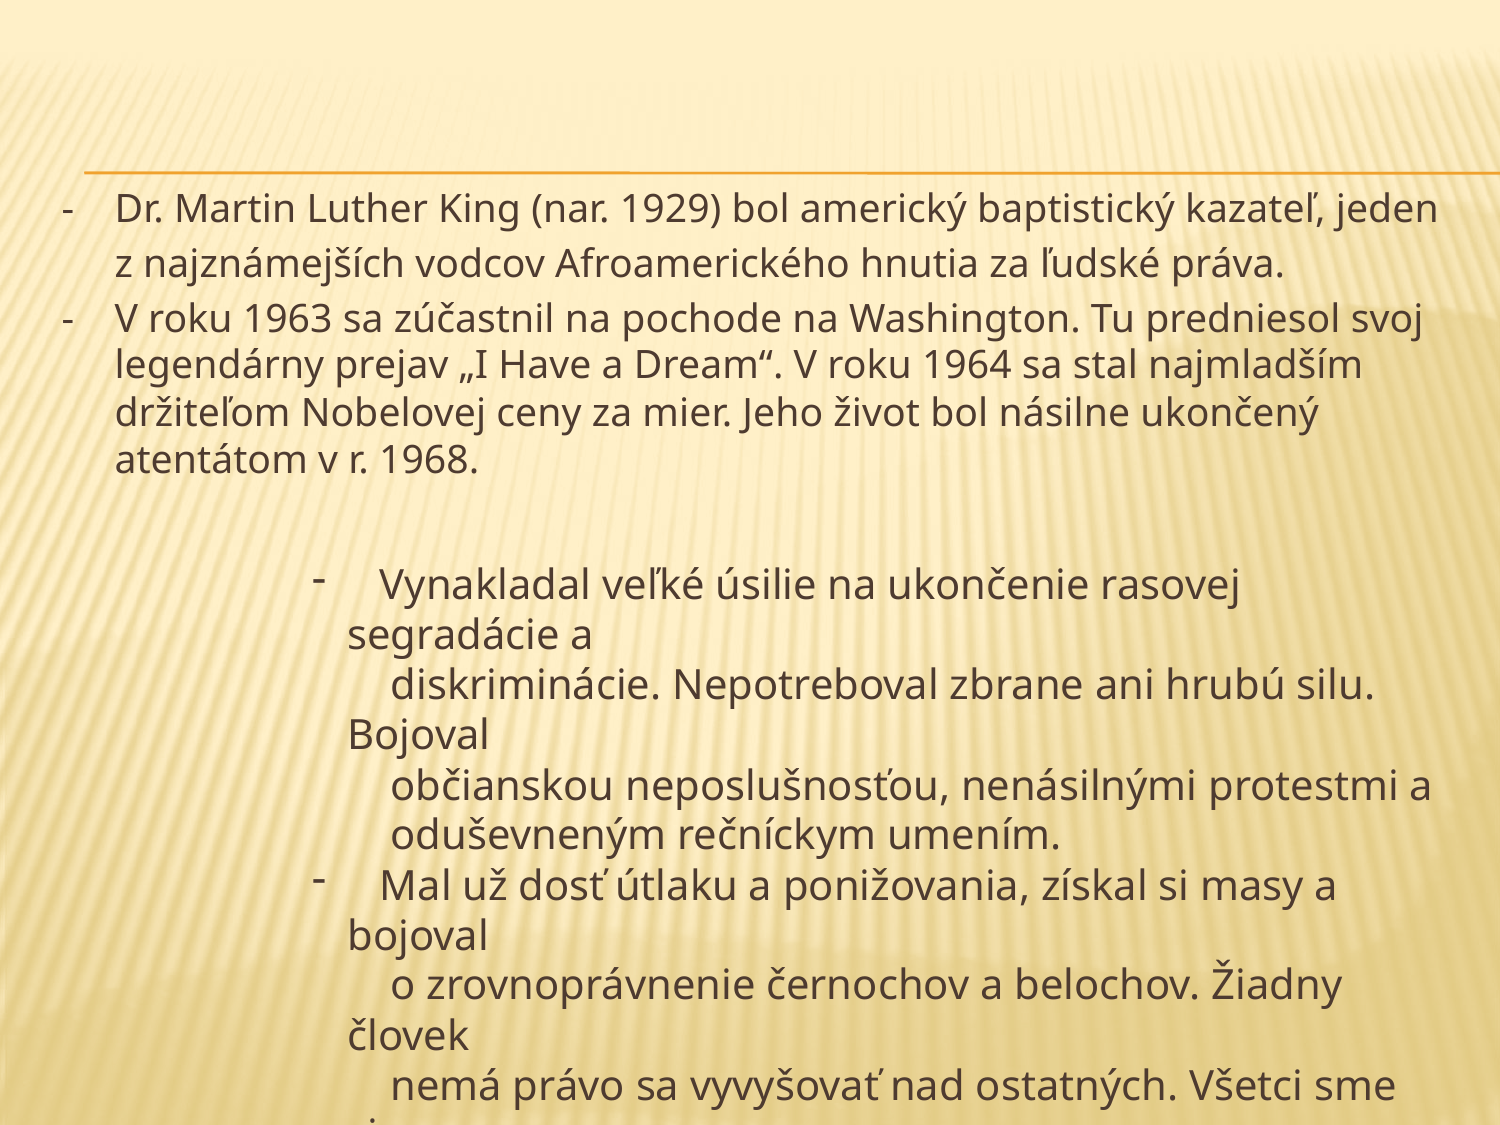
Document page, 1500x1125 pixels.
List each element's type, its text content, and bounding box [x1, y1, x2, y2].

list - Dr. Martin Luther King (nar. 1929) bol americký baptistický kazateľ, jeden z najznámejších vodcov Afroamerického hnutia za ľudské práva. - V roku 1963 sa zúčastnil na pochode na Washington. Tu predniesol svoj legendárny prejav „I Have a Dream“. V roku 1964 sa stal najmladším držiteľom Nobelovej ceny za mier. Jeho život bol násilne ukončený atentátom v r. 1968. [46, 175, 1472, 519]
text_box Vynakladal veľké úsilie na ukončenie rasovej segradácie a diskriminácie. Nepotreboval zbrane ani hrubú silu. Bojoval občianskou neposlušnosťou, nenásilnými protestmi a oduševneným rečníckym umením. Mal už dosť útlaku a ponižovania, získal si masy a bojoval o zrovnoprávnenie černochov a belochov. Žiadny človek nemá právo sa vyvyšovať nad ostatných. Všetci sme si rovní bez ohľadu na farbu kože, vierovyznanie, či národnosť. [257, 550, 1454, 1125]
